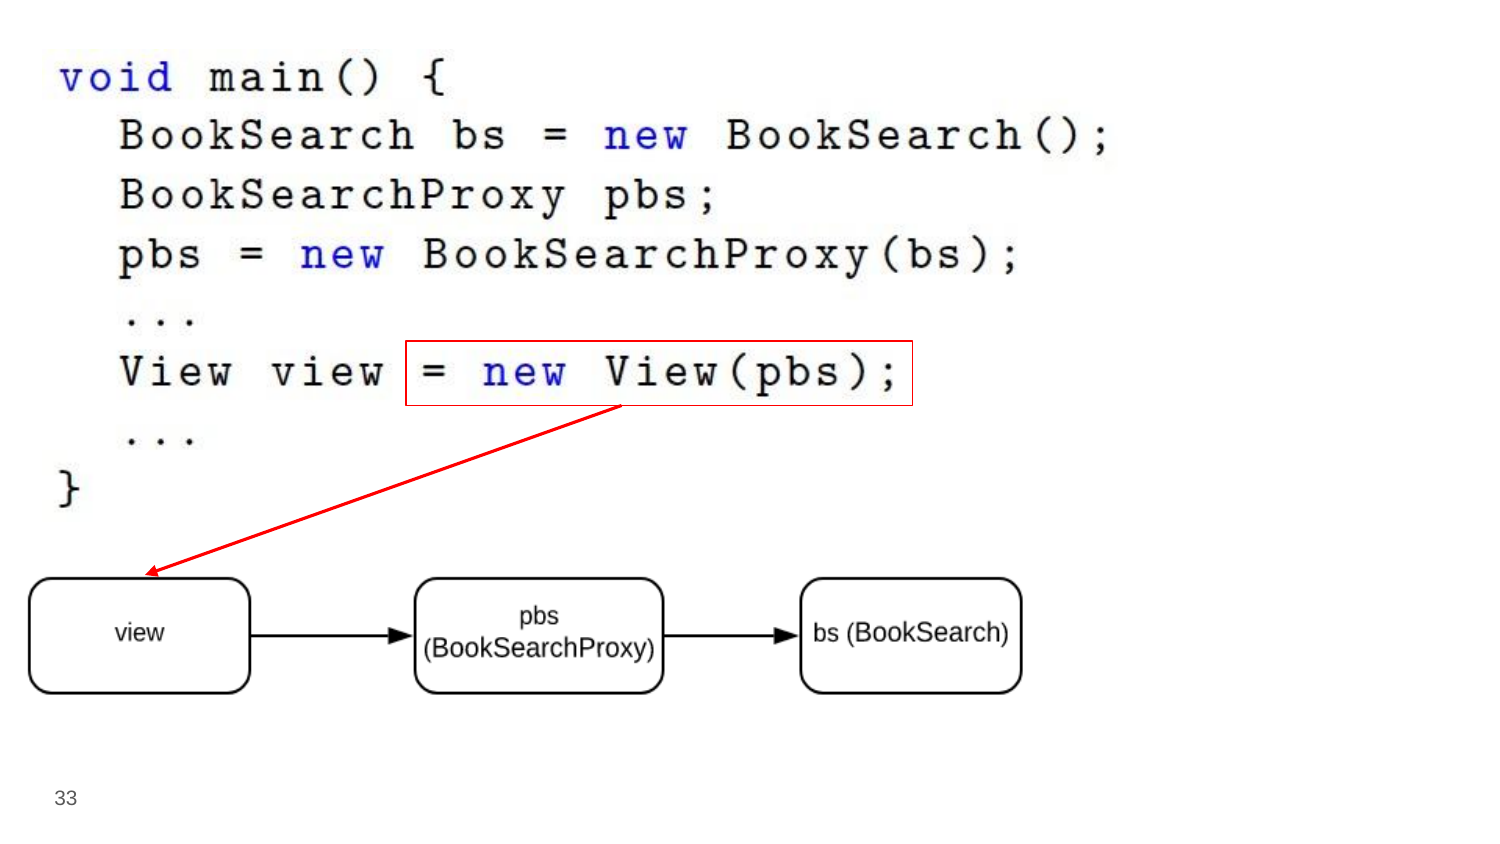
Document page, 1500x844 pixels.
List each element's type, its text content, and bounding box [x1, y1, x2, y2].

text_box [144, 405, 622, 576]
picture [2, 550, 1050, 722]
picture [42, 49, 1174, 523]
slide_number 33 [2, 764, 93, 830]
